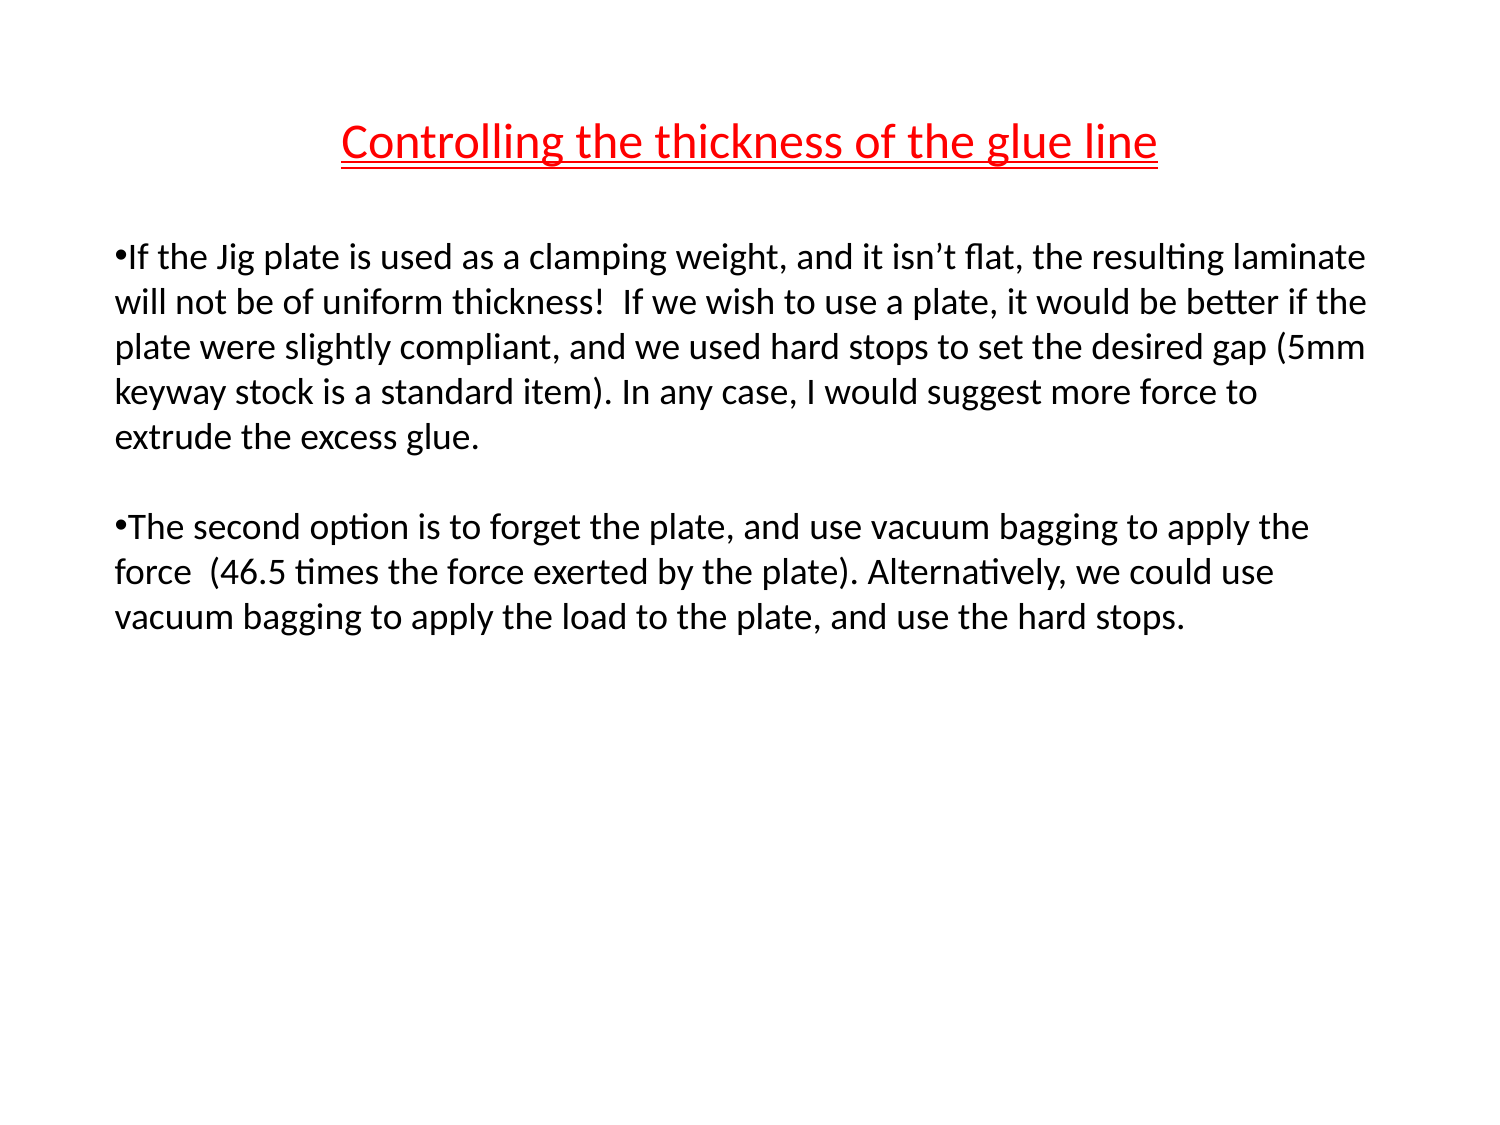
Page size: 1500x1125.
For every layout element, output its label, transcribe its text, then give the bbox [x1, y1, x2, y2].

title Controlling the thickness of the glue line [75, 45, 1425, 233]
text_box If the Jig plate is used as a clamping weight, and it isn’t flat, the resulting laminate will not be of uniform thickness! If we wish to use a plate, it would be better if the plate were slightly compliant, and we used hard stops to set the desired gap (5mm keyway stock is a standard item). In any case, I would suggest more force to extrude the excess glue. The second option is to forget the plate, and use vacuum bagging to apply the force (46.5 times the force exerted by the plate). Alternatively, we could use vacuum bagging to apply the load to the plate, and use the hard stops. [99, 224, 1388, 645]
